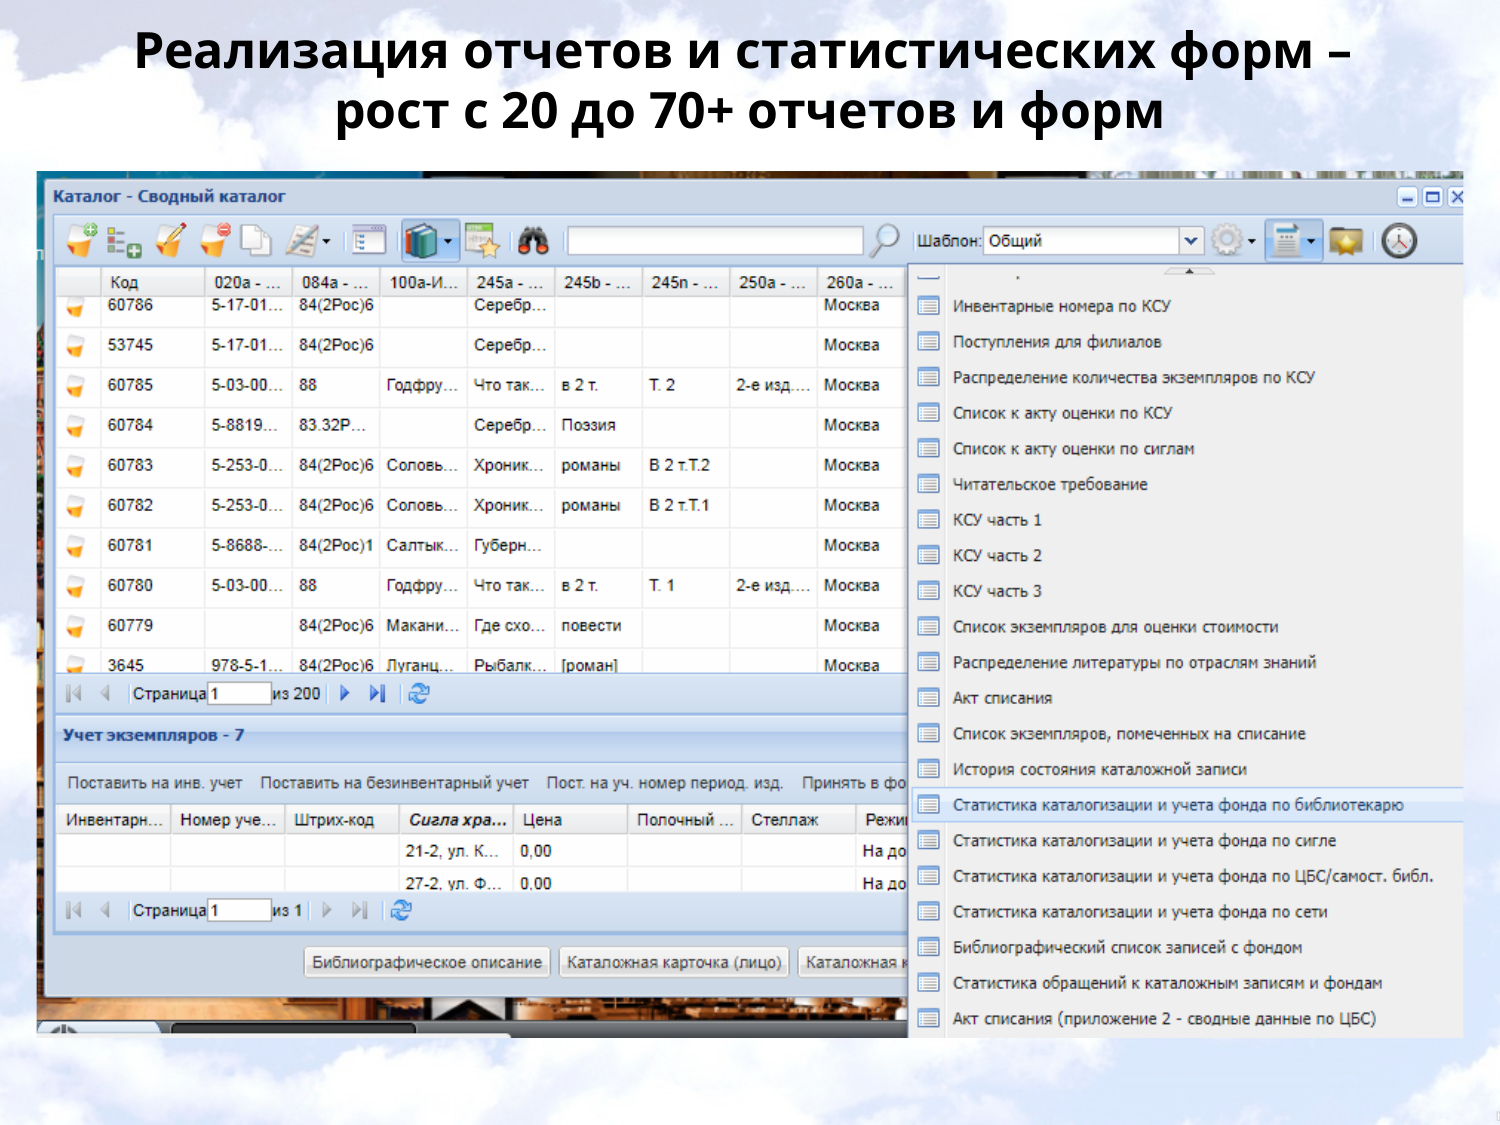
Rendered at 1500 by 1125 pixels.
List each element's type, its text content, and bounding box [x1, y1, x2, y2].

picture [36, 170, 1464, 1038]
title Реализация отчетов и статистических форм – рост с 20 до 70+ отчетов и форм [0, 0, 1500, 180]
